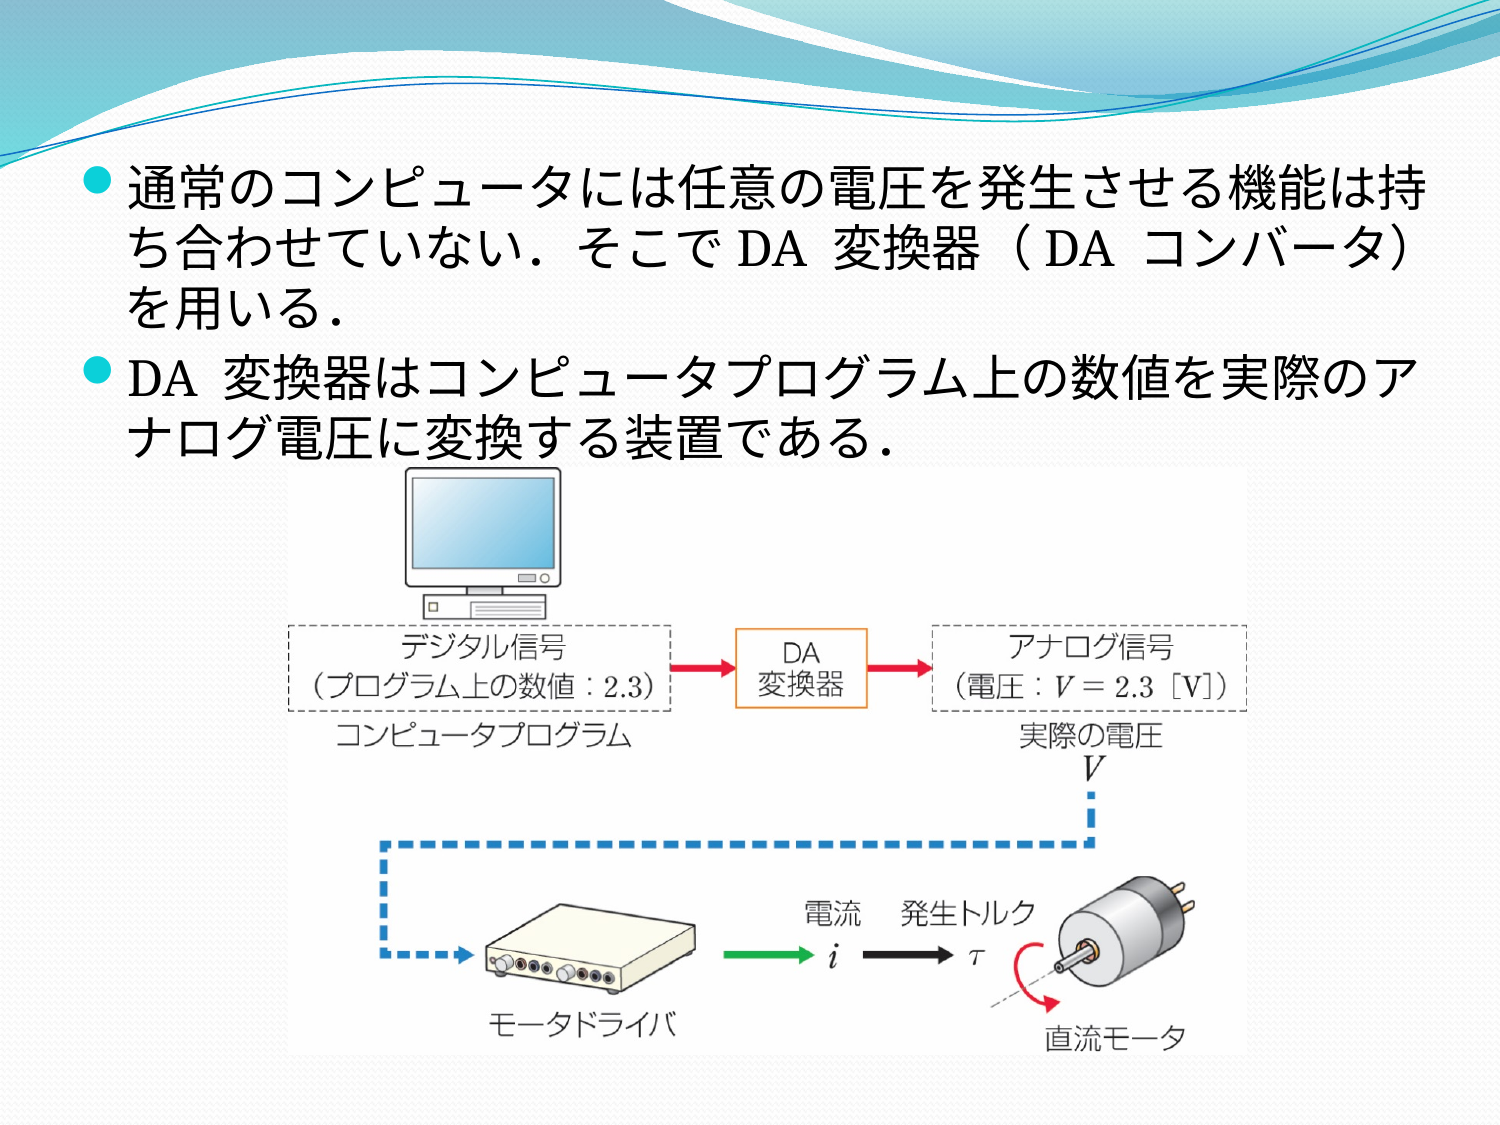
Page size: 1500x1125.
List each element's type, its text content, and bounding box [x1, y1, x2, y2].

list 通常のコンピュータには任意の電圧を発生させる機能は持ち合わせていない．そこでDA 変換器（DA コンバータ）を用いる． DA 変換器はコンピュータプログラム上の数値を実際のアナログ電圧に変換する装置である． [64, 149, 1471, 711]
picture [288, 467, 1247, 1055]
